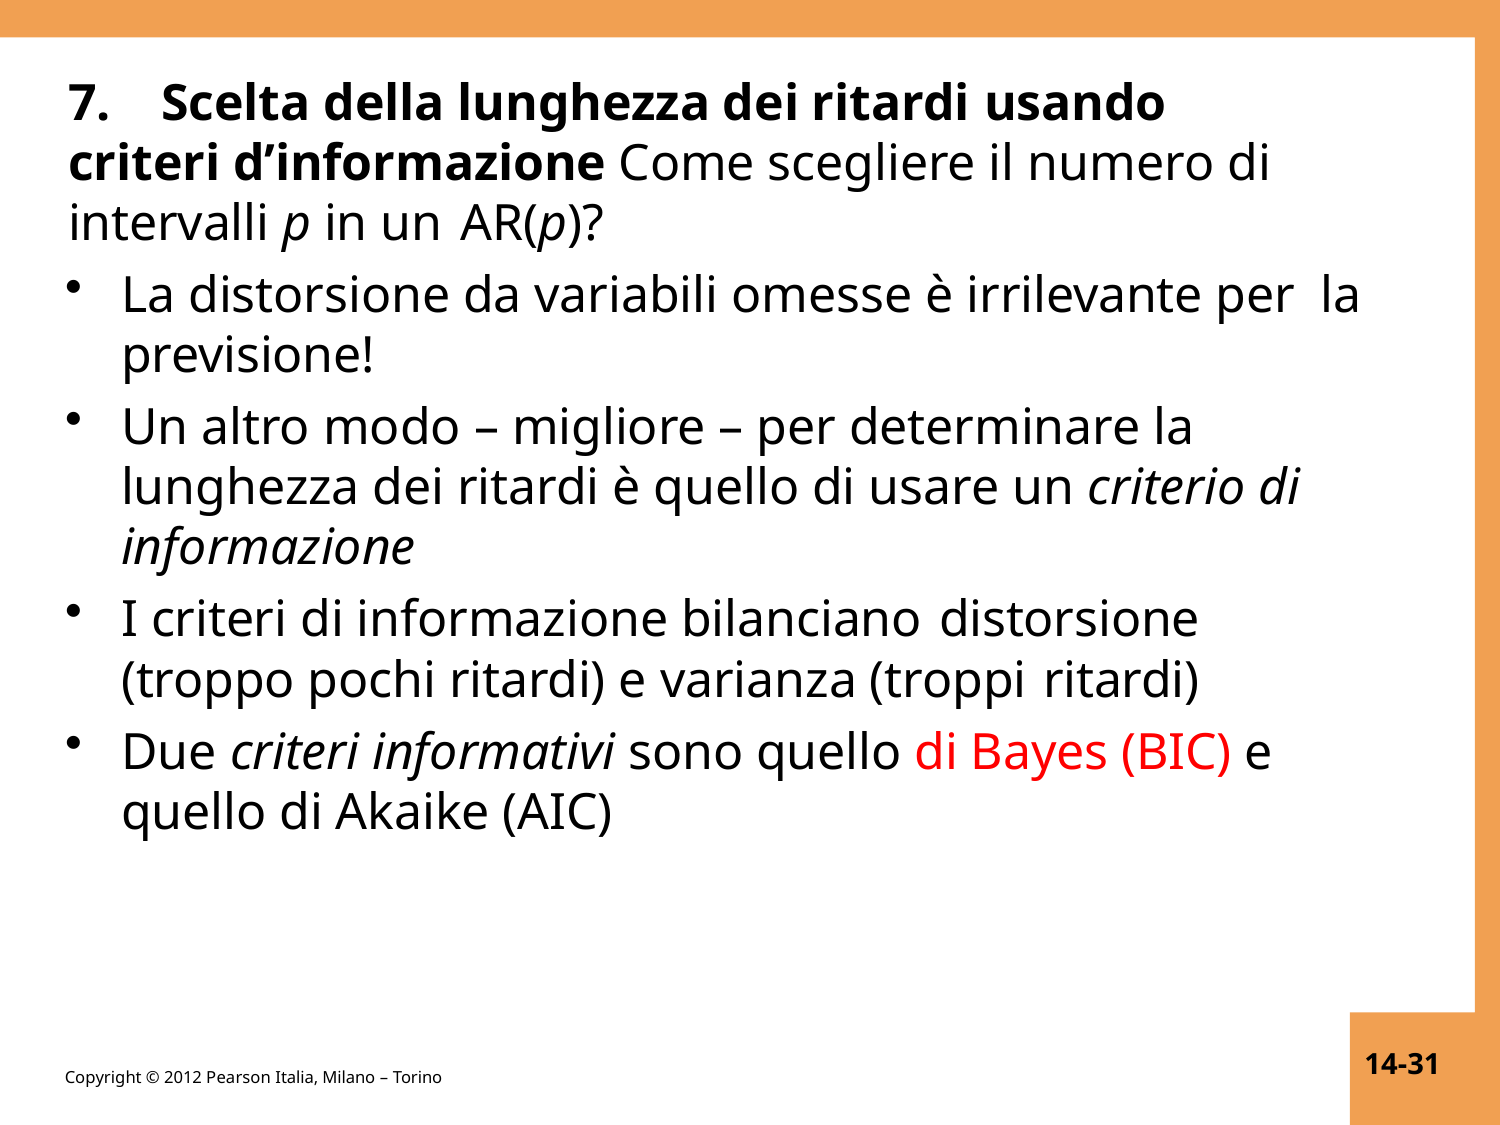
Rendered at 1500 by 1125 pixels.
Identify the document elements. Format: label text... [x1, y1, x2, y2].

text_box 7. Scelta della lunghezza dei ritardi usando criteri d’informazione Come scegliere il numero di intervalli p in un AR(p)? La distorsione da variabili omesse è irrilevante per la previsione! Un altro modo – migliore – per determinare la lunghezza dei ritardi è quello di usare un criterio di informazione I criteri di informazione bilanciano distorsione (troppo pochi ritardi) e varianza (troppi ritardi) Due criteri informativi sono quello di Bayes (BIC) e quello di Akaike (AIC) [62, 68, 1411, 839]
footer Copyright © 2012 Pearson Italia, Milano – Torino [62, 1065, 483, 1125]
slide_number 14-31 [1362, 1042, 1468, 1125]
